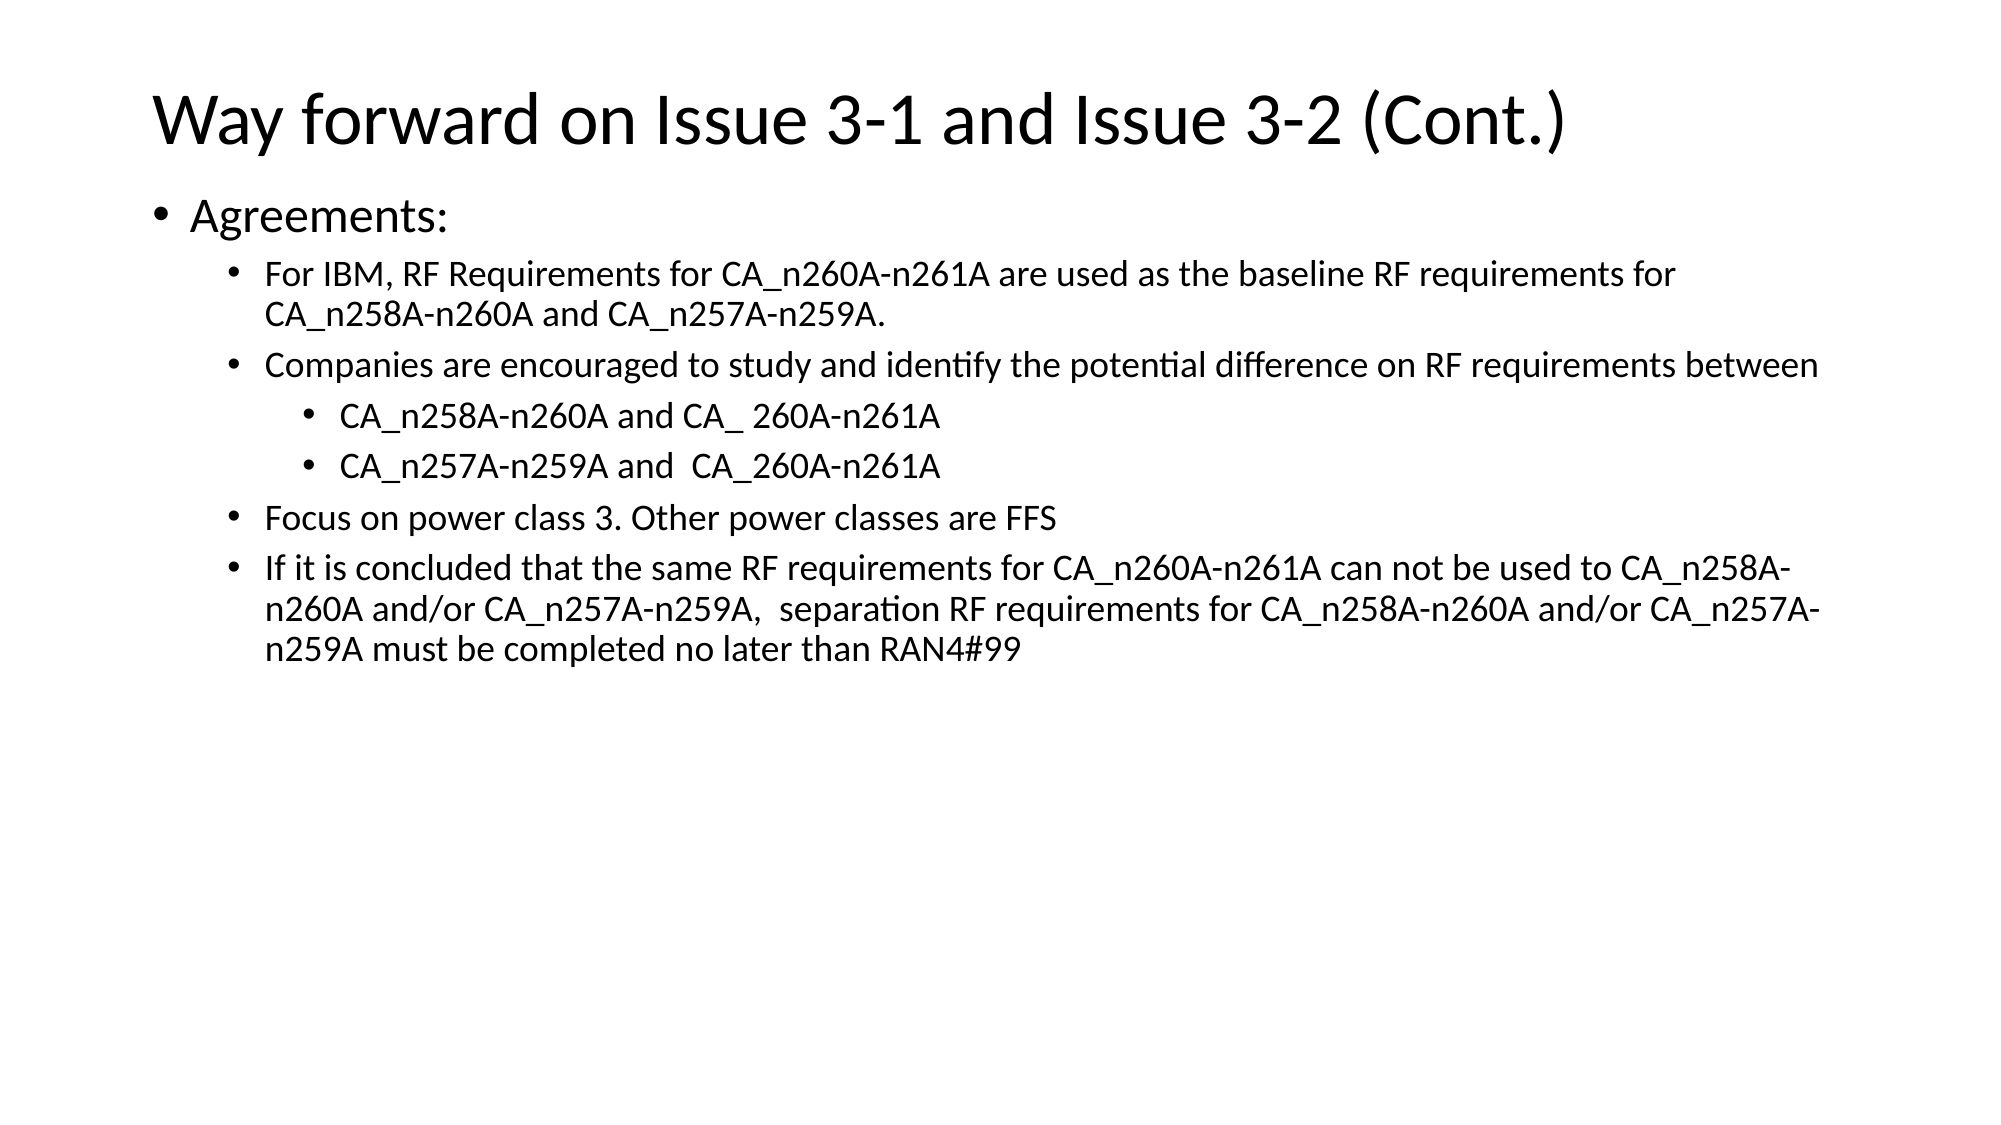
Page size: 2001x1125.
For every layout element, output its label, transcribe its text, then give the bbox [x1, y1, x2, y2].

list Agreements: For IBM, RF Requirements for CA_n260A-n261A are used as the baseline RF requirements for CA_n258A-n260A and CA_n257A-n259A. Companies are encouraged to study and identify the potential difference on RF requirements between CA_n258A-n260A and CA_ 260A-n261A CA_n257A-n259A and CA_260A-n261A Focus on power class 3. Other power classes are FFS If it is concluded that the same RF requirements for CA_n260A-n261A can not be used to CA_n258A-n260A and/or CA_n257A-n259A, separation RF requirements for CA_n258A-n260A and/or CA_n257A-n259A must be completed no later than RAN4#99 [137, 181, 1863, 1125]
title Way forward on Issue 3-1 and Issue 3-2 (Cont.) [137, 59, 1863, 181]
